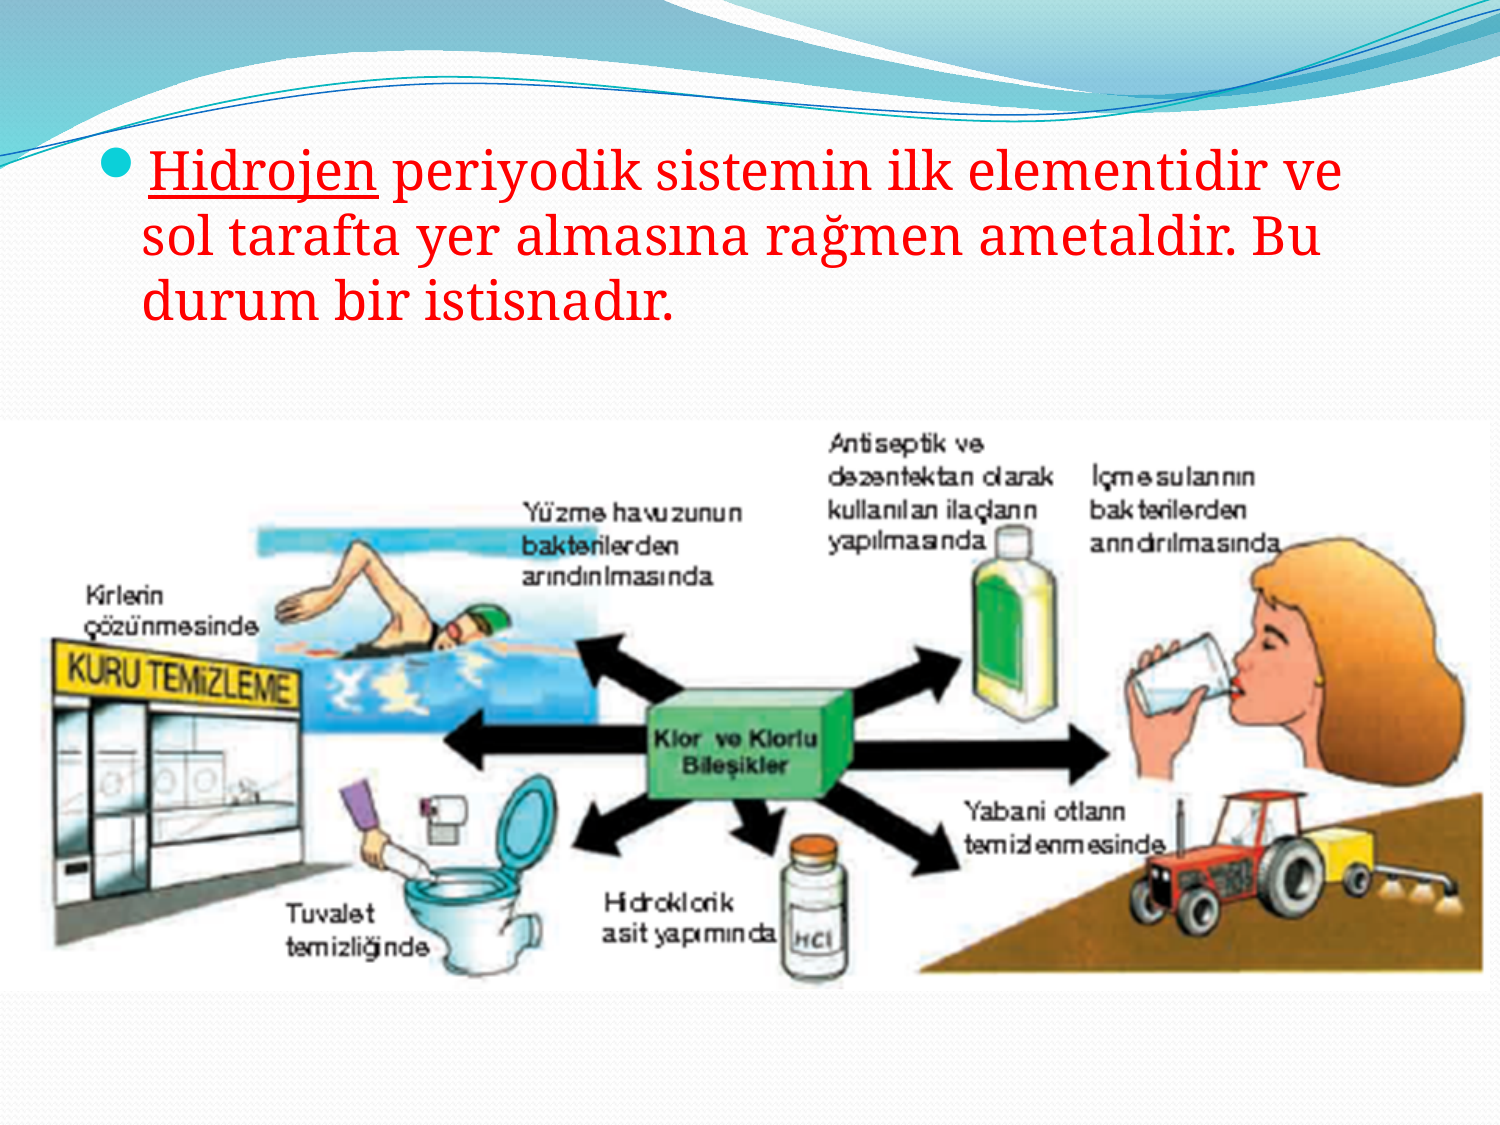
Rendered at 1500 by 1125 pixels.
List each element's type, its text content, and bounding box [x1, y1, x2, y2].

list Hidrojen periyodik sistemin ilk elementidir ve sol tarafta yer almasına rağmen ametaldir. Bu durum bir istisnadır. [82, 128, 1432, 411]
picture [0, 421, 1490, 991]
